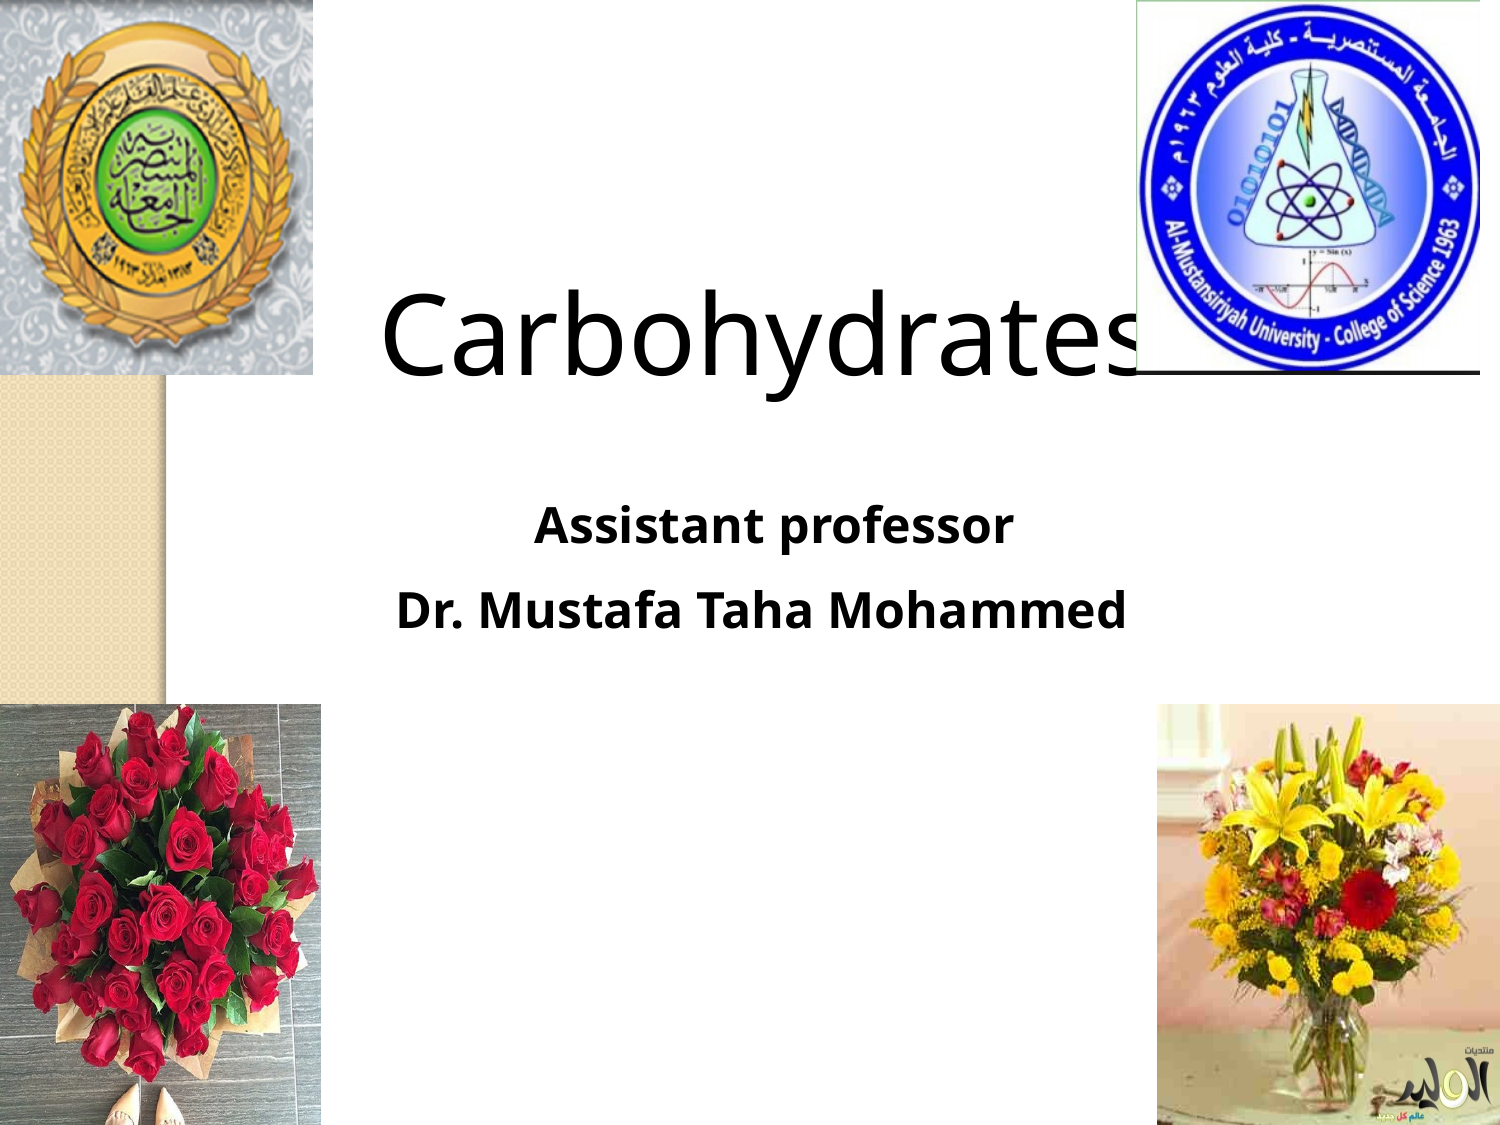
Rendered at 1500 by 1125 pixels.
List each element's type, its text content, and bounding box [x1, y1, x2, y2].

list Carbohydrates Assistant professor Dr. Mustafa Taha Mohammed [75, 70, 1475, 1063]
picture [0, 0, 313, 376]
picture [1156, 703, 1500, 1125]
picture [1136, 0, 1481, 376]
picture [0, 703, 322, 1125]
